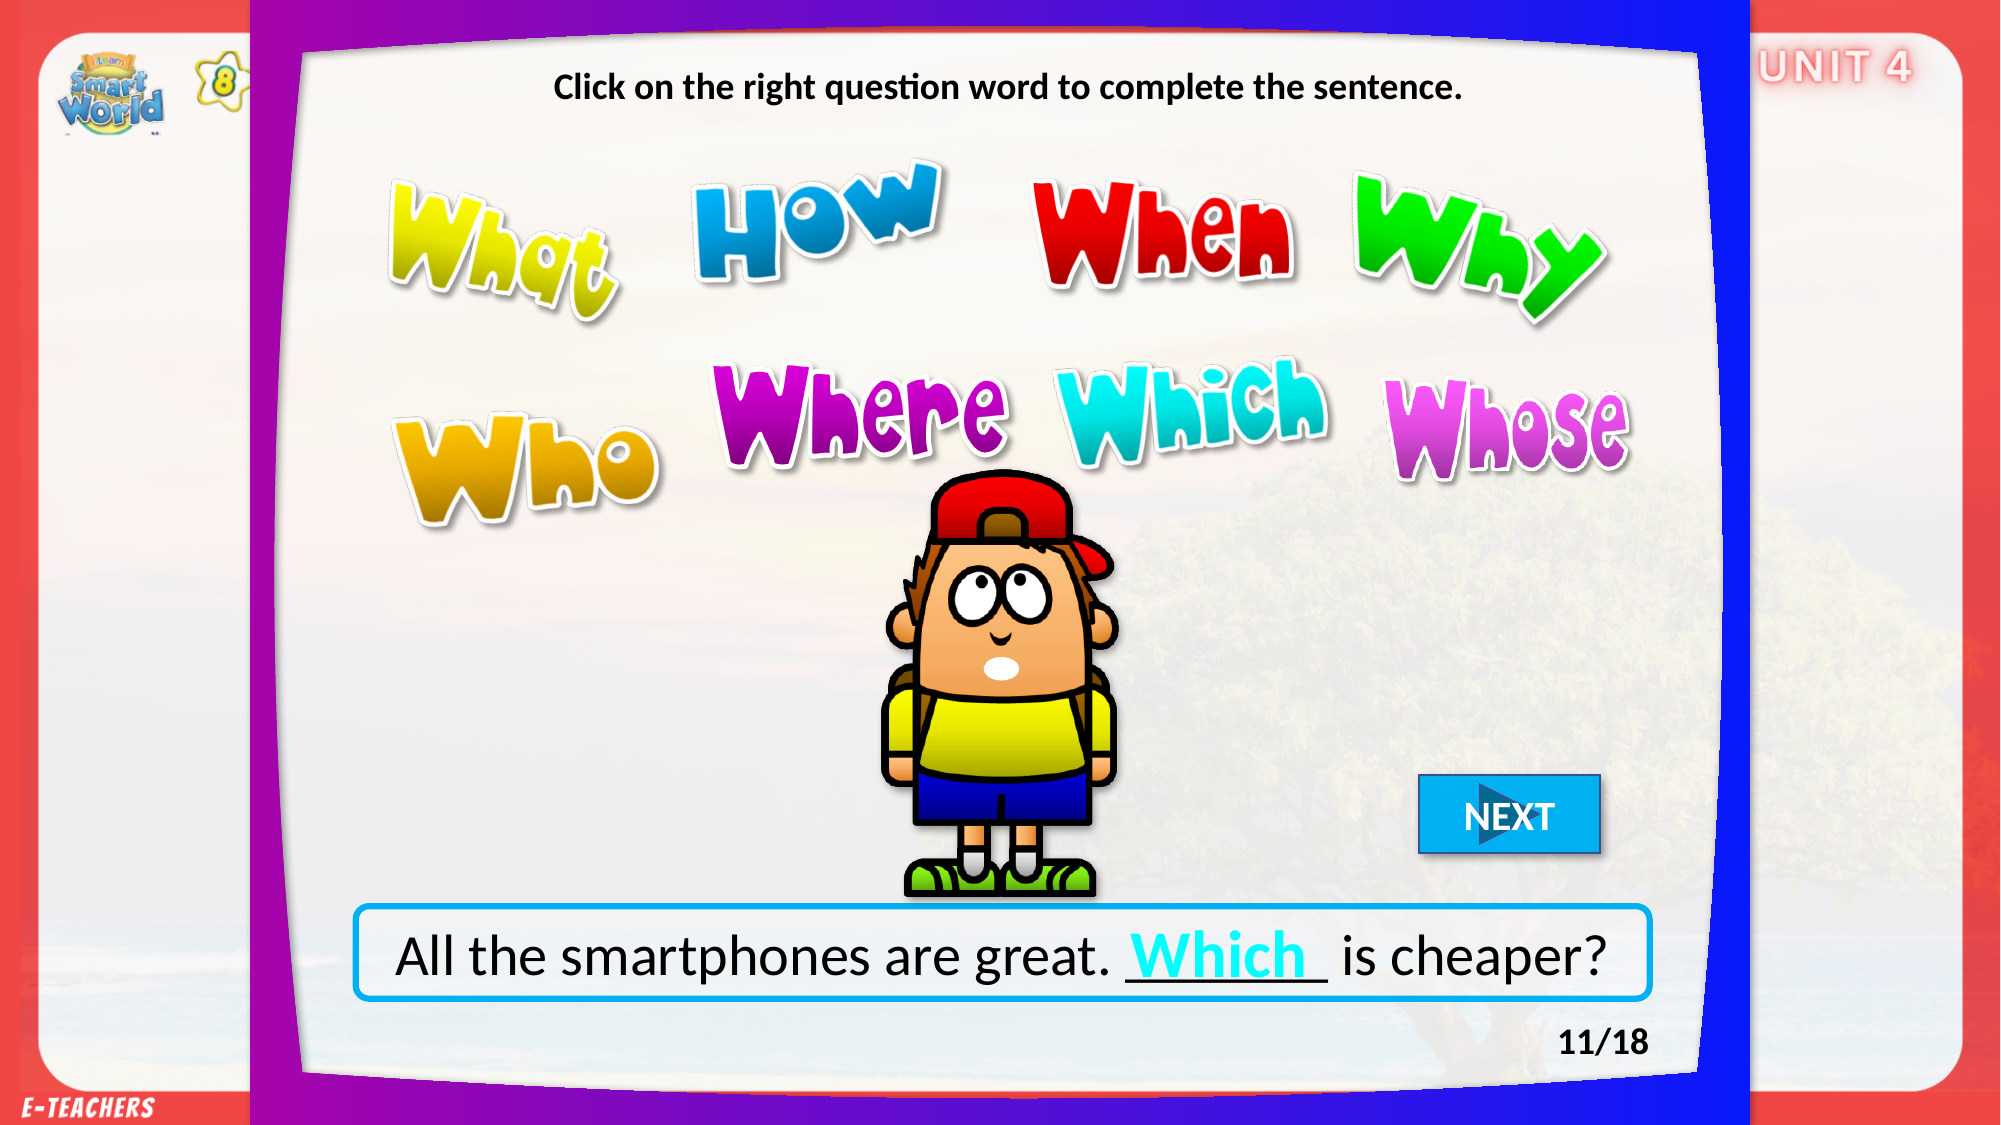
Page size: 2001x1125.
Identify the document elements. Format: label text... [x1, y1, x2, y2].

picture [0, 0, 249, 1125]
text_box All the smartphones are great. _______ is cheaper? [355, 906, 1095, 999]
text_box All the smartphones are great. _______ is cheaper? [1343, 906, 1650, 999]
picture [1751, 0, 2001, 1125]
text_box Which [1095, 903, 1343, 999]
text_box 11/18 [1533, 1009, 1664, 1070]
text_box NEXT [1418, 774, 1601, 854]
text_box Click on the right question word to complete the sentence. [456, 54, 1562, 115]
picture [276, 27, 1722, 1097]
text_box [249, 0, 1751, 1125]
